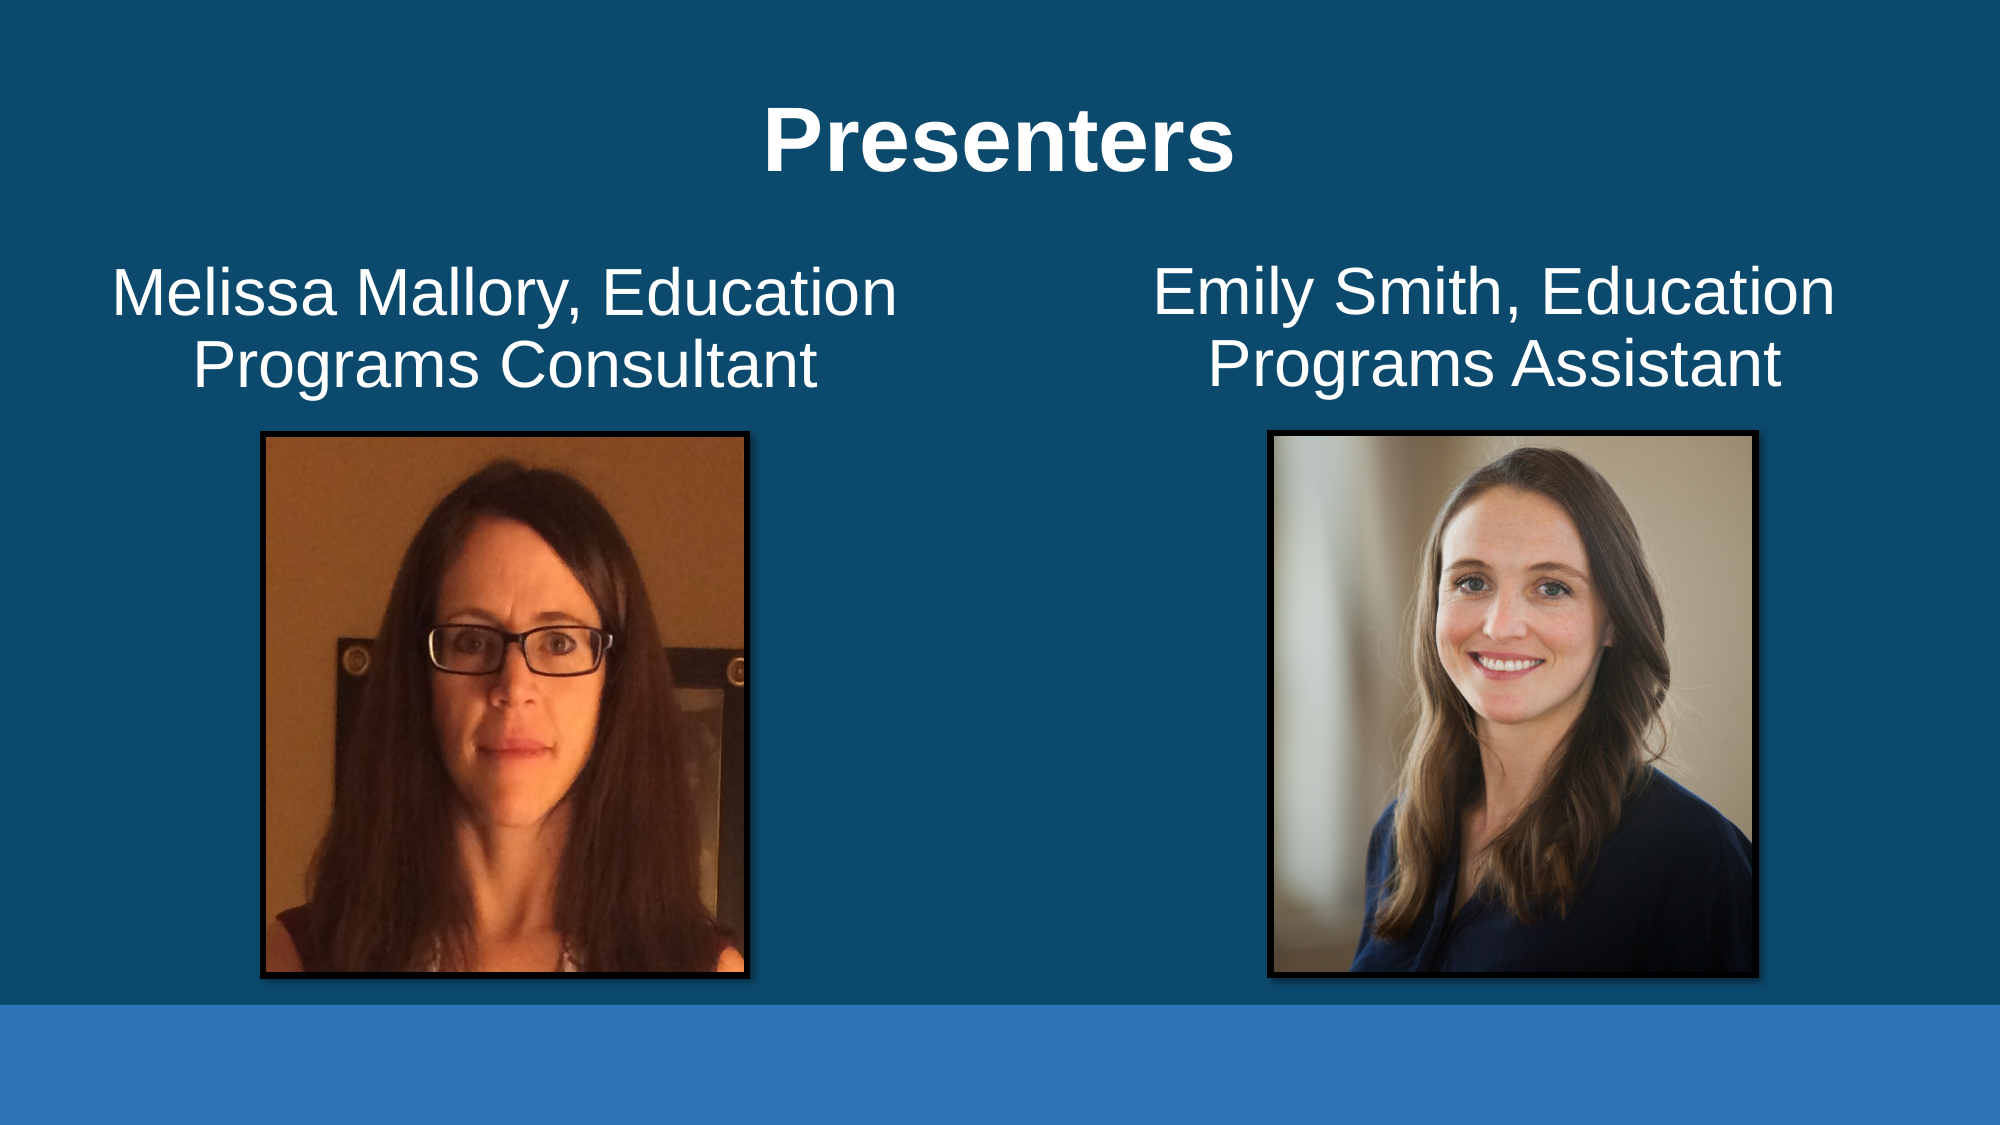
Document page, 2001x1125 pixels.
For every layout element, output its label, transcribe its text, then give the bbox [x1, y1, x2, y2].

picture [1273, 435, 1753, 972]
picture [265, 437, 745, 973]
list Melissa Mallory, Education Programs Consultant [24, 250, 985, 1092]
title Presenters [24, 33, 1975, 251]
list Emily Smith, Education Programs Assistant [1014, 249, 1975, 1073]
